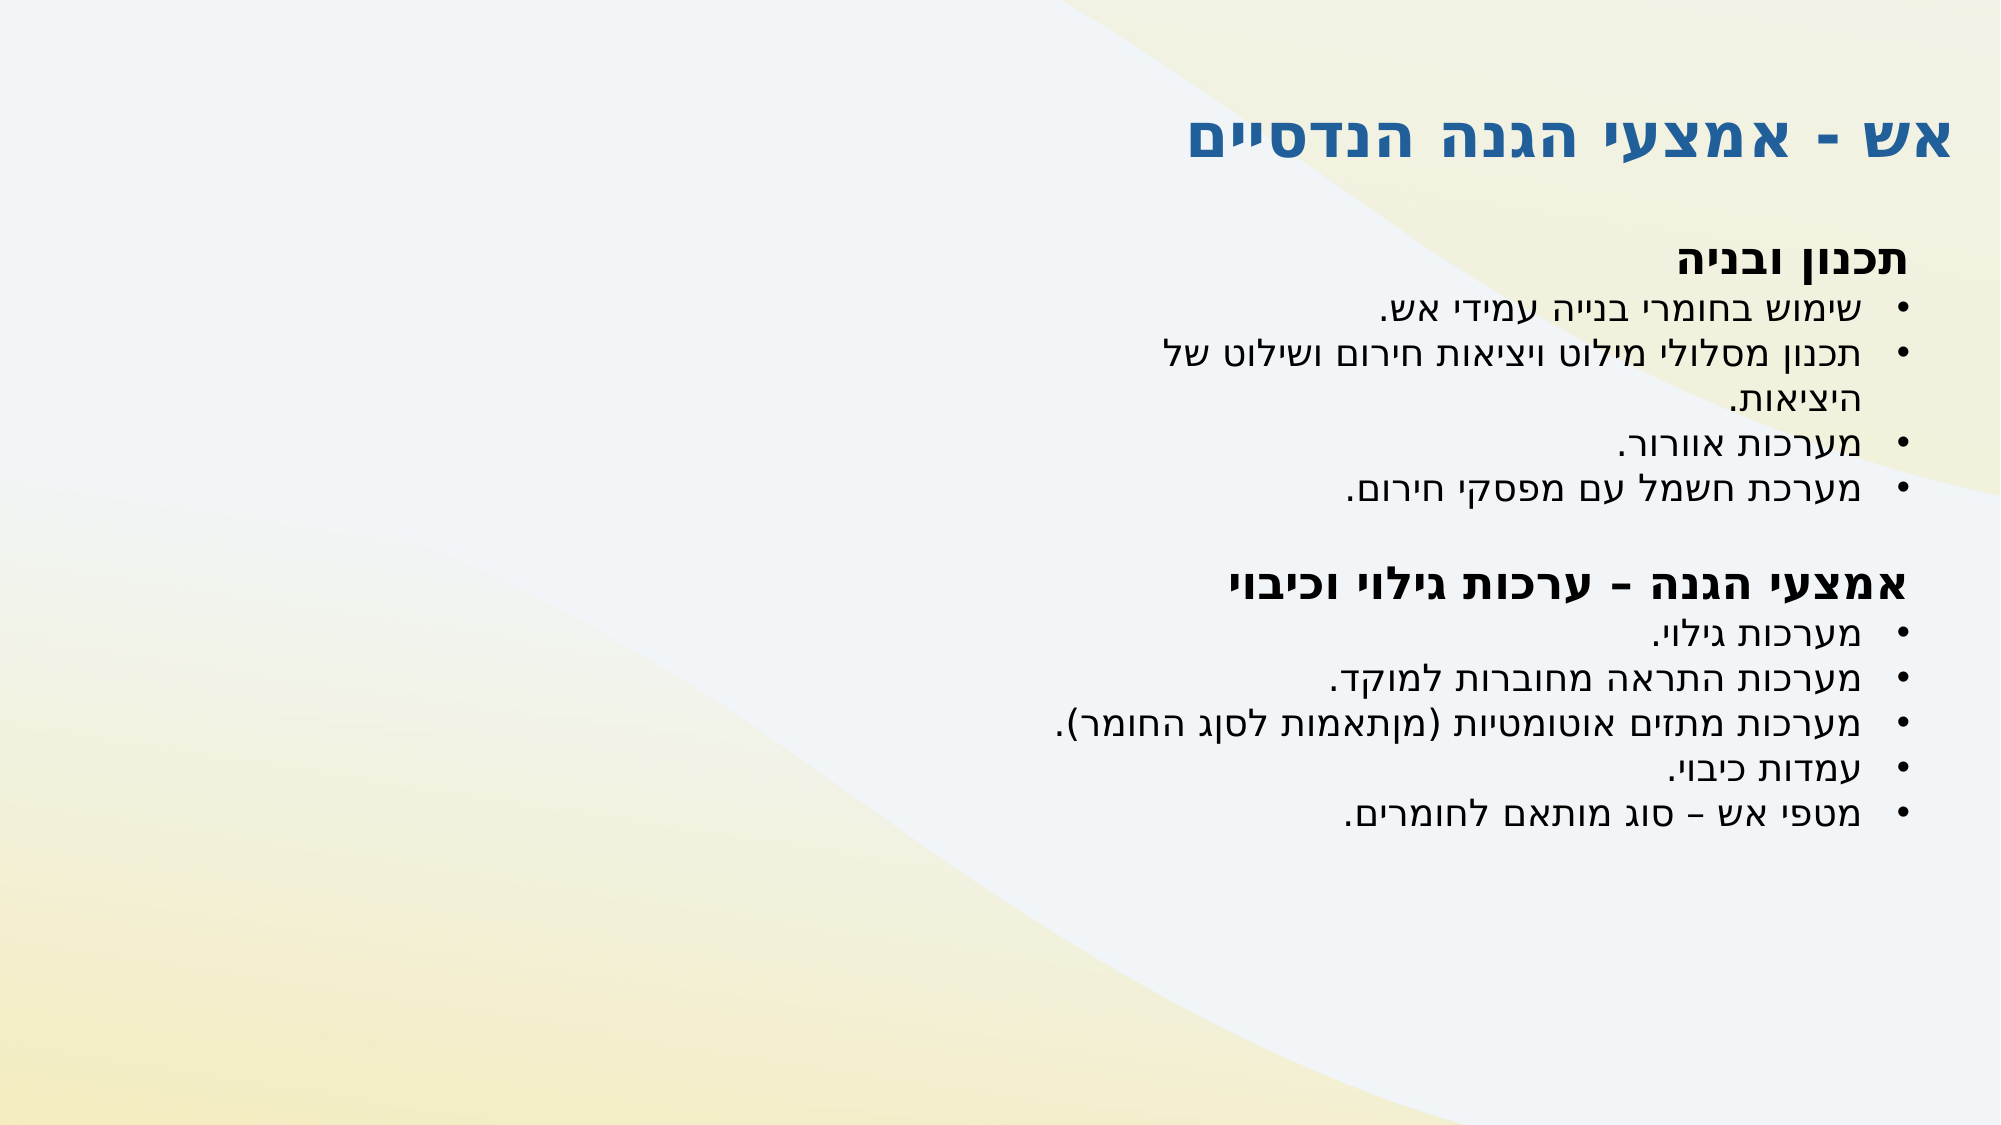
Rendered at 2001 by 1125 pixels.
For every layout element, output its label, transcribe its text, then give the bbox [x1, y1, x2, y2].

title אש - אמצעי הגנה הנדסיים [151, 71, 1972, 203]
text_box תכנון ובניה שימוש בחומרי בנייה עמידי אש. תכנון מסלולי מילוט ויציאות חירום ושילוט של היציאות. מערכות אוורור. מערכת חשמל עם מפסקי חירום. אמצעי הגנה – ערכות גילוי וכיבוי מערכות גילוי. מערכות התראה מחוברות למוקד. מערכות מתזים אוטומטיות (מןתאמות לסןג החומר). עמדות כיבוי. מטפי אש – סוג מותאם לחומרים. [1029, 176, 1925, 842]
picture [0, 0, 2000, 1125]
